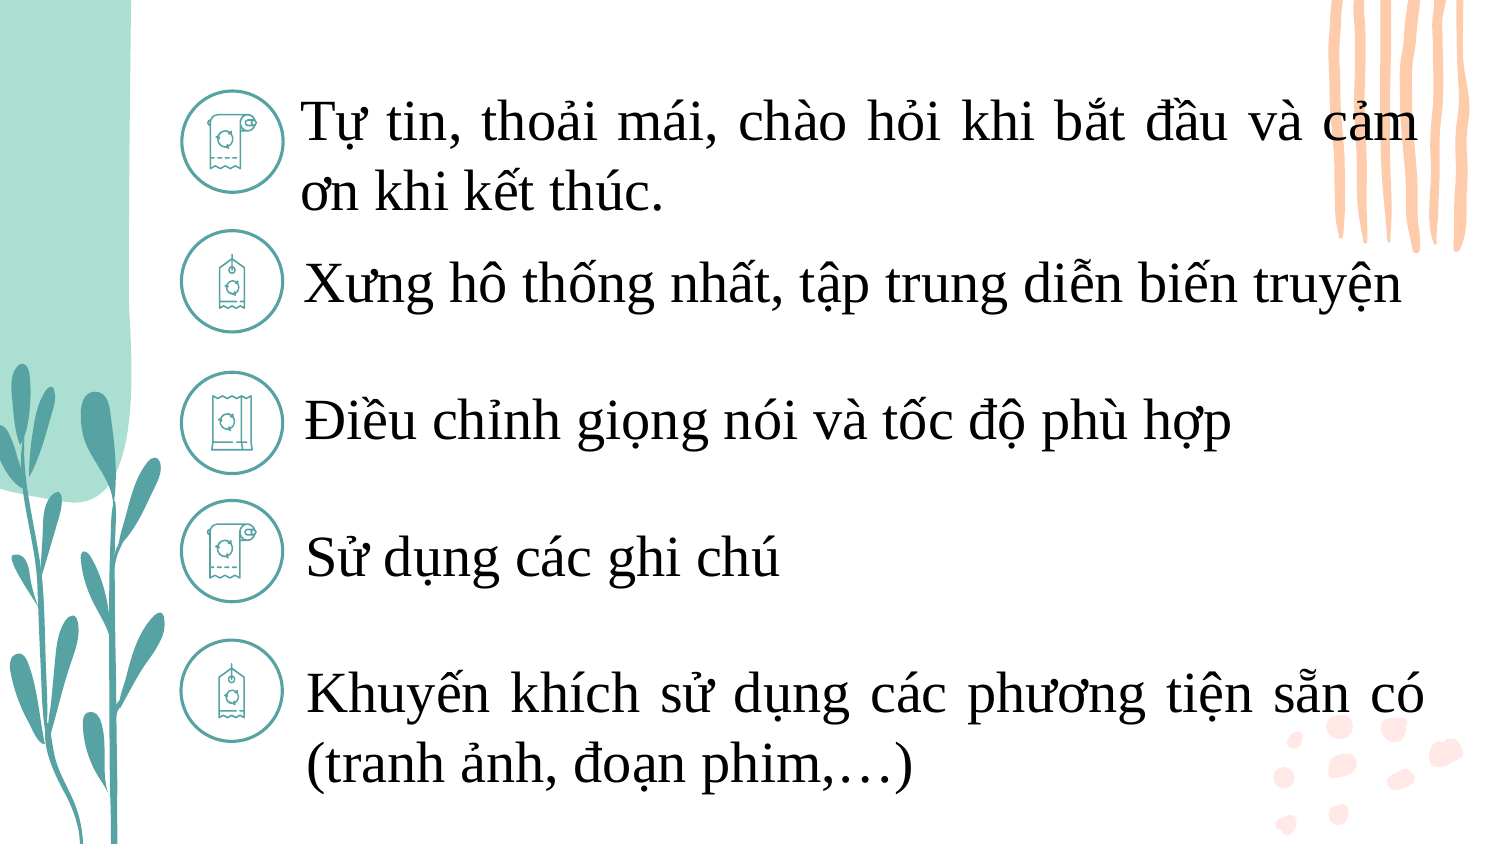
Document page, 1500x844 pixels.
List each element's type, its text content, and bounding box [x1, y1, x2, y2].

text_box [181, 500, 283, 602]
text_box Điều chỉnh giọng nói và tốc độ phù hợp [289, 366, 1439, 461]
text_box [206, 113, 259, 170]
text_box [218, 253, 246, 310]
text_box [181, 91, 284, 193]
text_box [206, 523, 258, 580]
text_box [181, 230, 283, 332]
text_box Tự tin, thoải mái, chào hỏi khi bắt đầu và cảm ơn khi kết thúc. [285, 66, 1435, 161]
text_box [181, 640, 283, 742]
text_box Xưng hô thống nhất, tập trung diễn biến truyện [288, 229, 1438, 324]
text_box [218, 662, 246, 719]
text_box Sử dụng các ghi chú [290, 502, 1441, 597]
text_box Khuyến khích sử dụng các phương tiện sẵn có (tranh ảnh, đoạn phim,…) [291, 639, 1442, 805]
text_box [181, 372, 283, 474]
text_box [210, 394, 254, 451]
